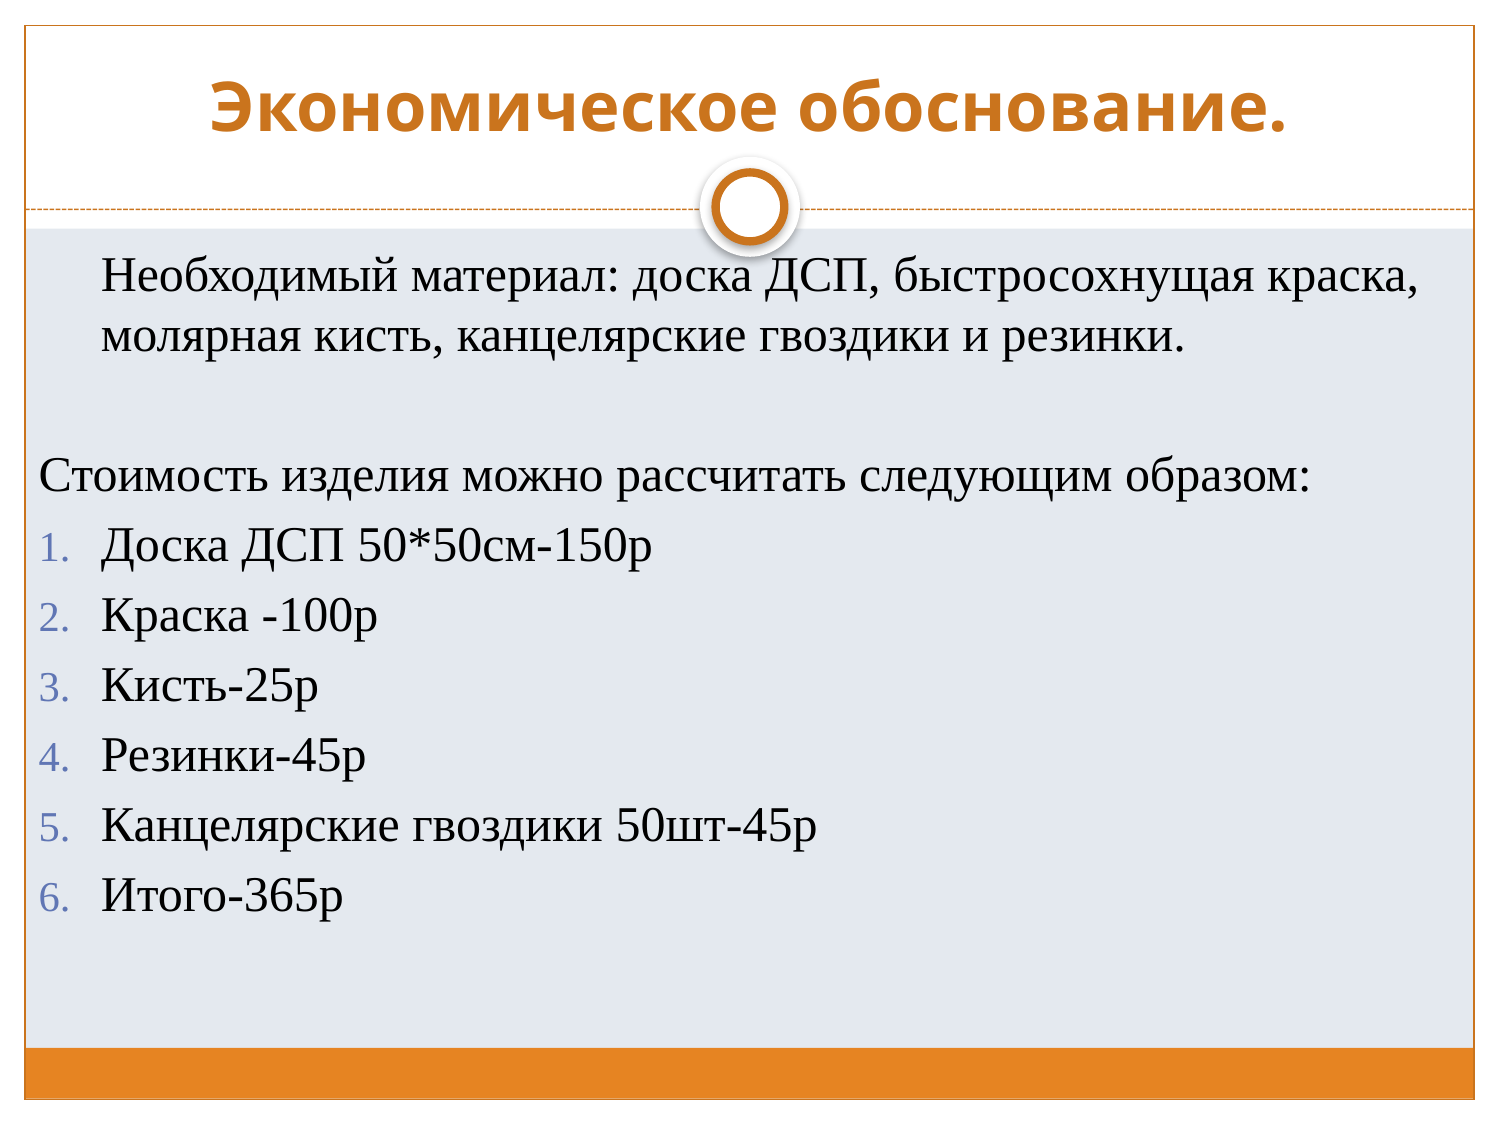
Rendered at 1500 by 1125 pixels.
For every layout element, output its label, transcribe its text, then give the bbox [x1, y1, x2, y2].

list Необходимый материал: доска ДСП, быстросохнущая краска, молярная кисть, канцелярские гвоздики и резинки. Стоимость изделия можно рассчитать следующим образом: Доска ДСП 50*50см-150р Краска -100р Кисть-25р Резинки-45р Канцелярские гвоздики 50шт-45р Итого-365р [23, 234, 1500, 1001]
title Экономическое обоснование. [49, 37, 1450, 153]
